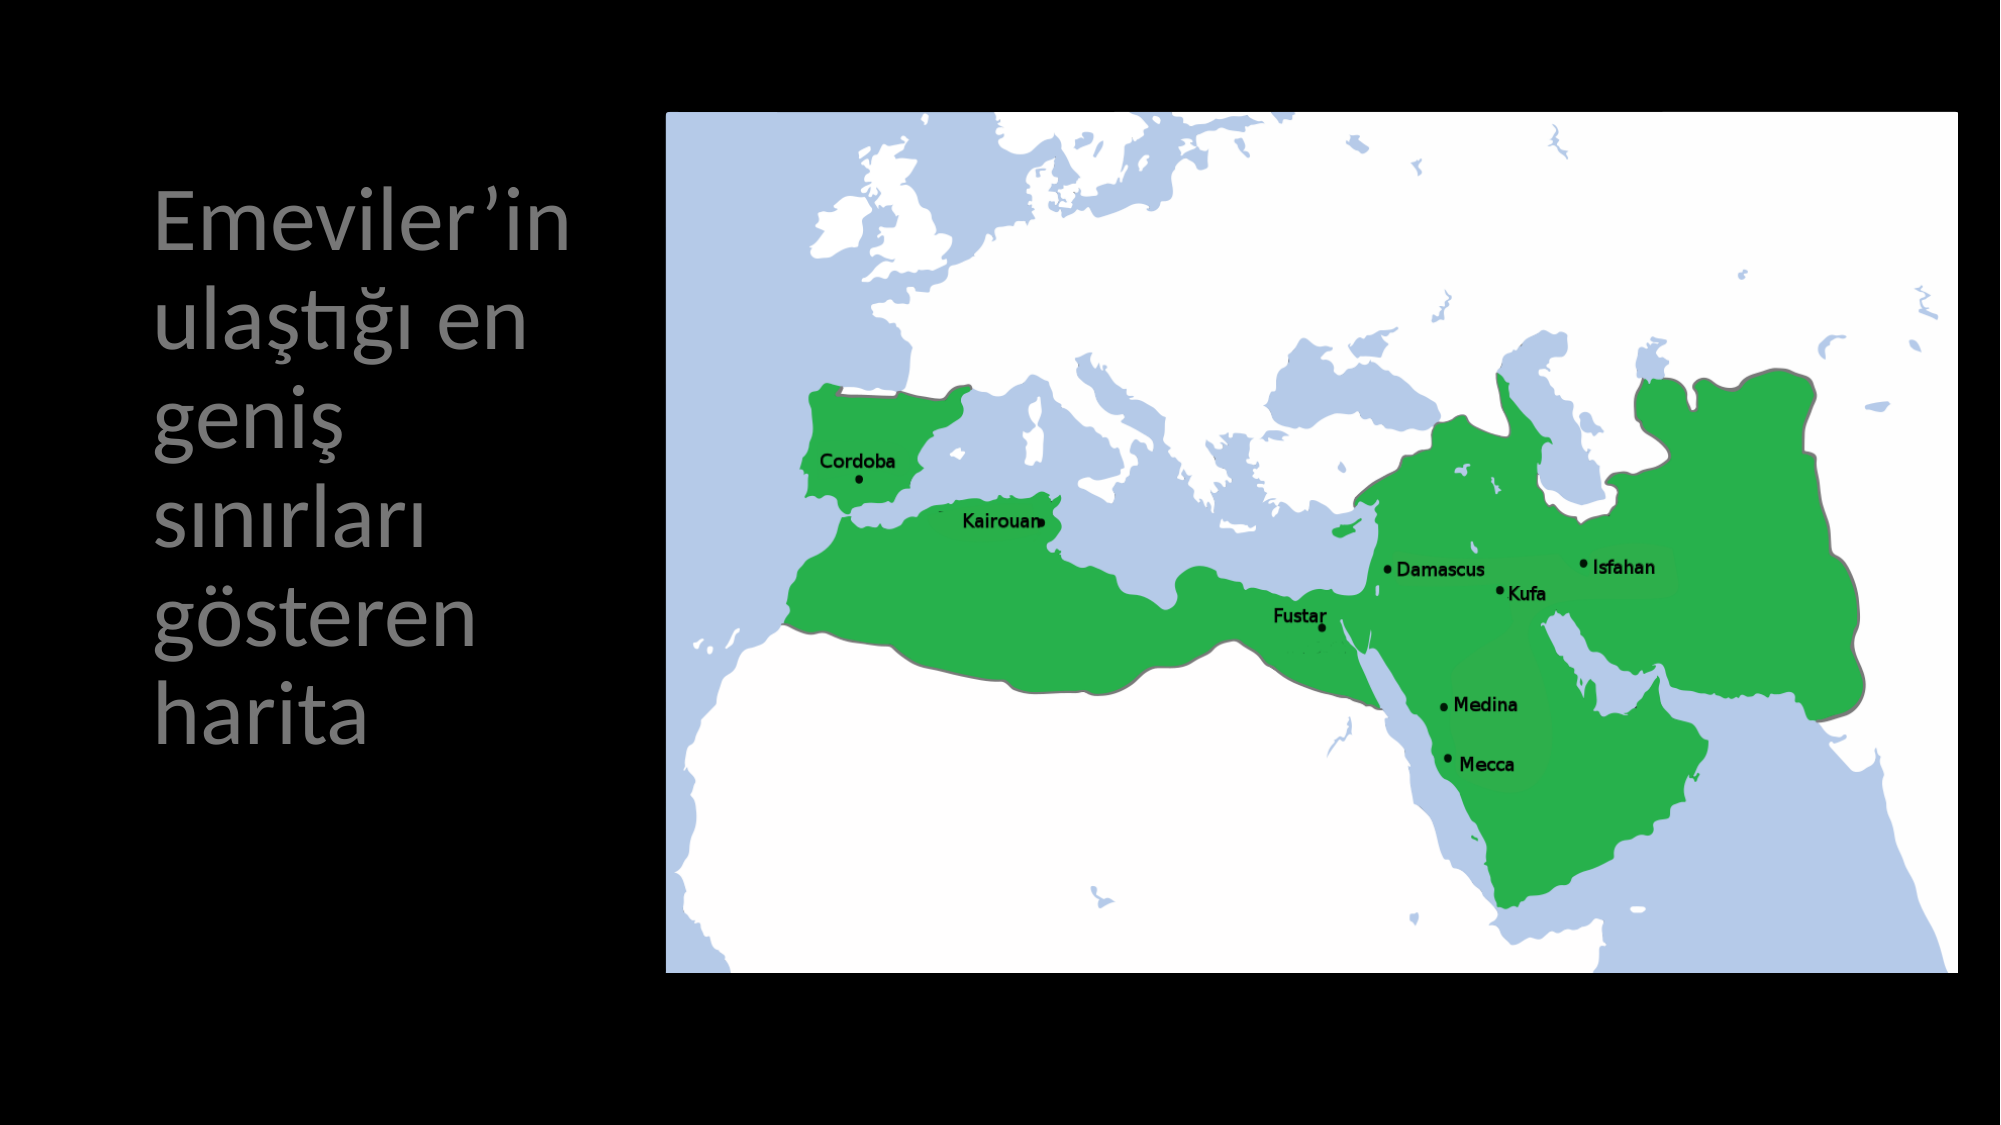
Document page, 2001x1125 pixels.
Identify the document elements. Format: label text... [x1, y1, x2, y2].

picture [665, 111, 1958, 973]
title Emeviler’in ulaştığı en geniş sınırları gösteren harita [137, 59, 599, 877]
